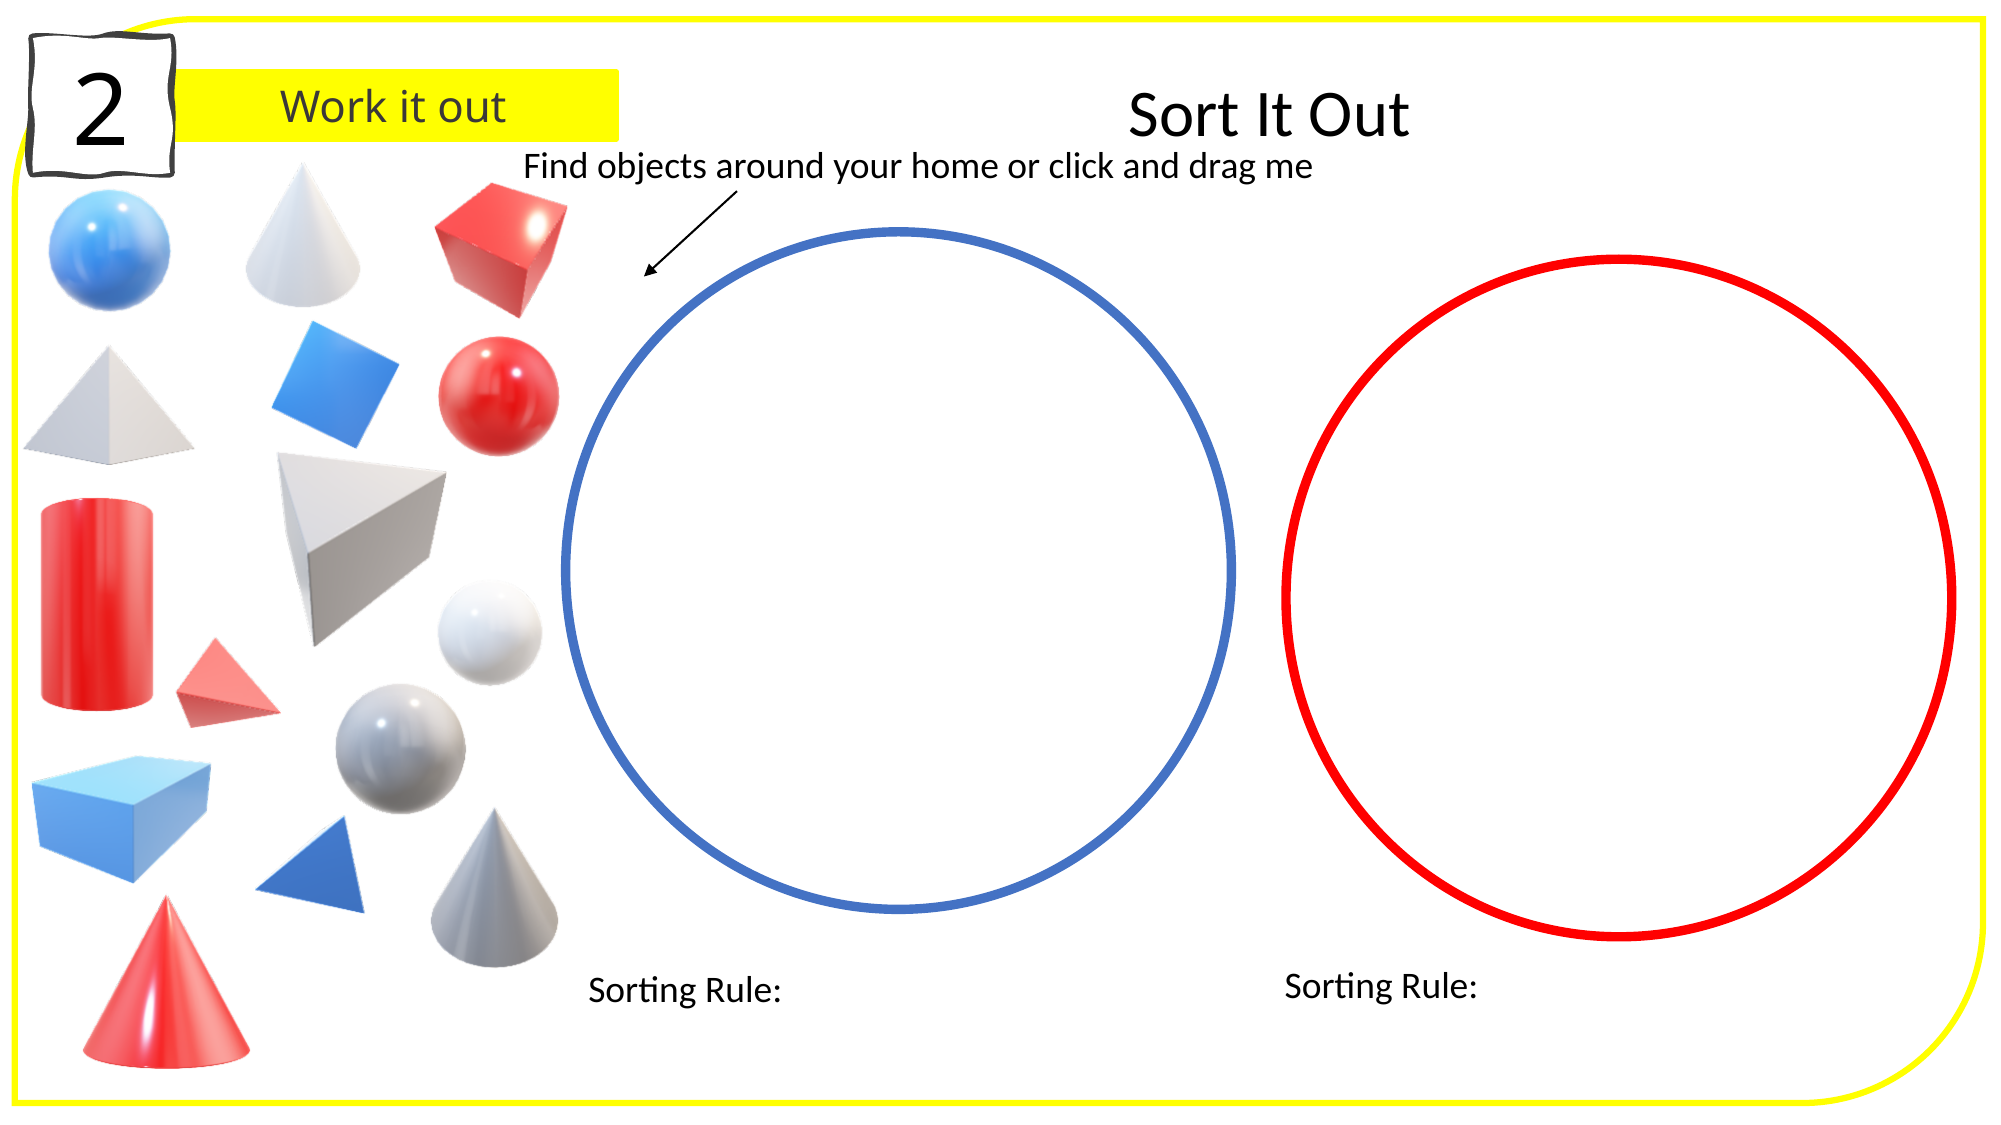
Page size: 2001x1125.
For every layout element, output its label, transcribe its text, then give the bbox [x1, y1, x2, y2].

text_box Sorting Rule: [1269, 954, 1928, 1014]
text_box 2 [29, 35, 173, 175]
picture [434, 177, 576, 319]
picture [31, 317, 563, 1069]
text_box Work it out [170, 71, 617, 140]
picture [36, 175, 183, 326]
text_box [13, 18, 1985, 1105]
picture [16, 329, 202, 465]
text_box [508, 88, 1381, 277]
picture [241, 124, 365, 312]
text_box Sorting Rule: [573, 958, 1232, 1018]
text_box Sort It Out [1083, 62, 1457, 158]
